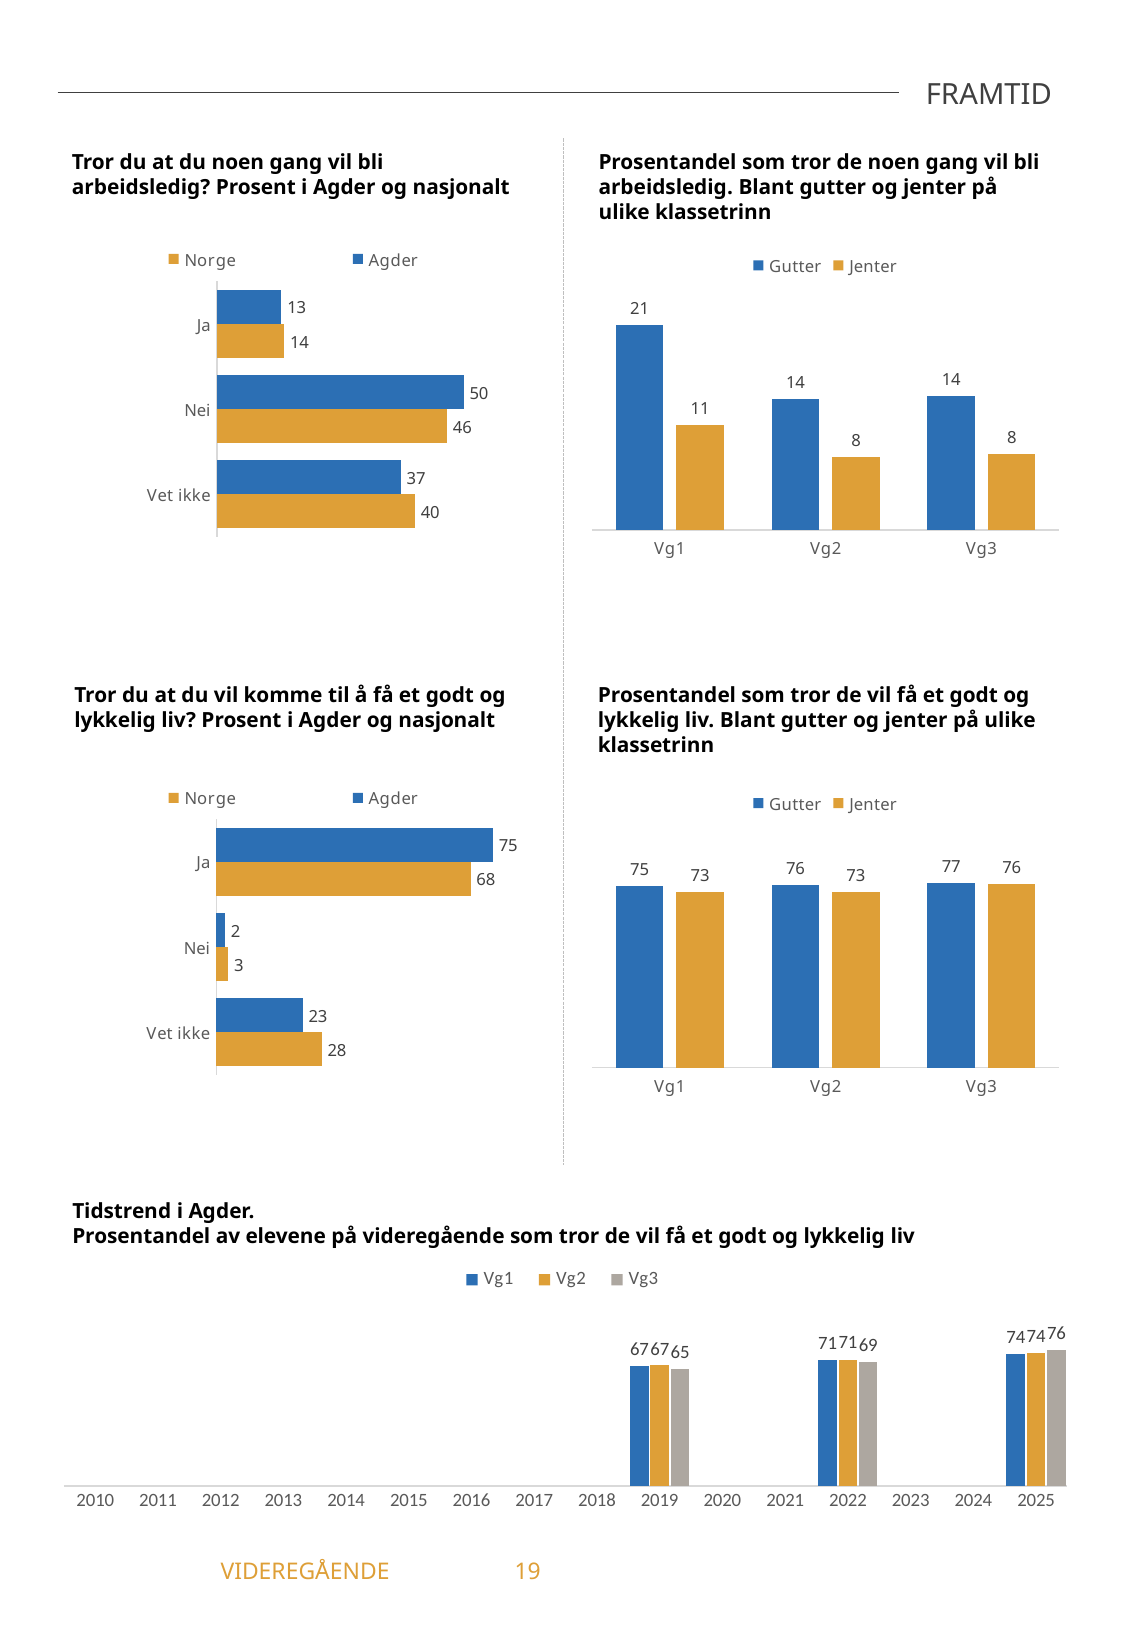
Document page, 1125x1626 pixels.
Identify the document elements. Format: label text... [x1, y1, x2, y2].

chart [582, 774, 1070, 1104]
text_box FRAMTID [57, 68, 1067, 118]
text_box Prosentandel som tror de vil få et godt og lykkelig liv. Blant gutter og jenter på ulike klassetrinn [583, 673, 1073, 764]
chart [57, 1256, 1070, 1525]
text_box Tror du at du vil komme til å få et godt og lykkelig liv? Prosent i Agder og nasjonalt [59, 673, 536, 739]
text_box Tidstrend i Agder. Prosentandel av elevene på videregående som tror de vil få et godt og lykkelig liv [57, 1190, 1063, 1256]
text_box Prosentandel som tror de noen gang vil bli arbeidsledig. Blant gutter og jenter på ulike klassetrinn [583, 141, 1069, 232]
text_box VIDEREGÅENDE 19 [49, 1549, 1125, 1592]
text_box Tror du at du noen gang vil bli arbeidsledig? Prosent i Agder og nasjonalt [57, 141, 533, 206]
chart [57, 236, 533, 552]
chart [57, 774, 532, 1090]
chart [582, 236, 1070, 567]
